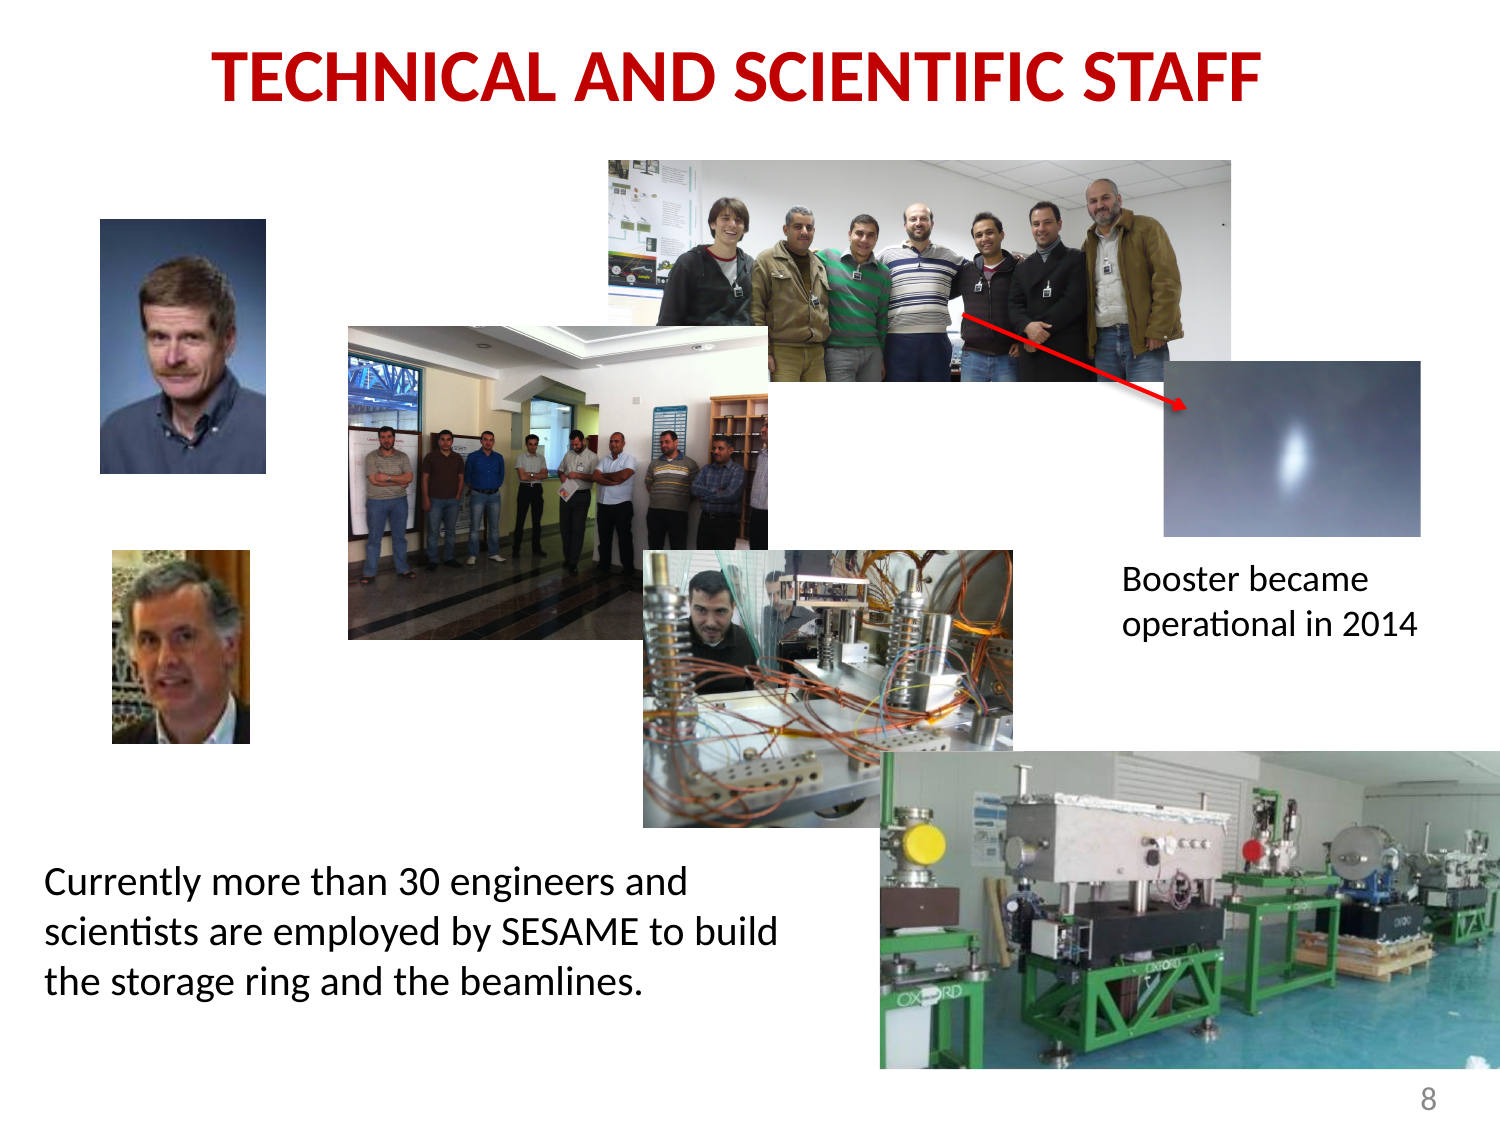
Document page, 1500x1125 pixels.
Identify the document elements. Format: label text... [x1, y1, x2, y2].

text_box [962, 314, 1188, 410]
text_box Booster became operational in 2014 [1107, 546, 1483, 652]
picture [100, 219, 267, 474]
slide_number 8 [1405, 1079, 1483, 1125]
text_box Currently more than 30 engineers and scientists are employed by SESAME to build the storage ring and the beamlines. [29, 846, 821, 1011]
picture [348, 160, 1500, 1070]
picture [111, 550, 250, 744]
text_box TECHNICAL AND SCIENTIFIC STAFF [196, 18, 1280, 124]
